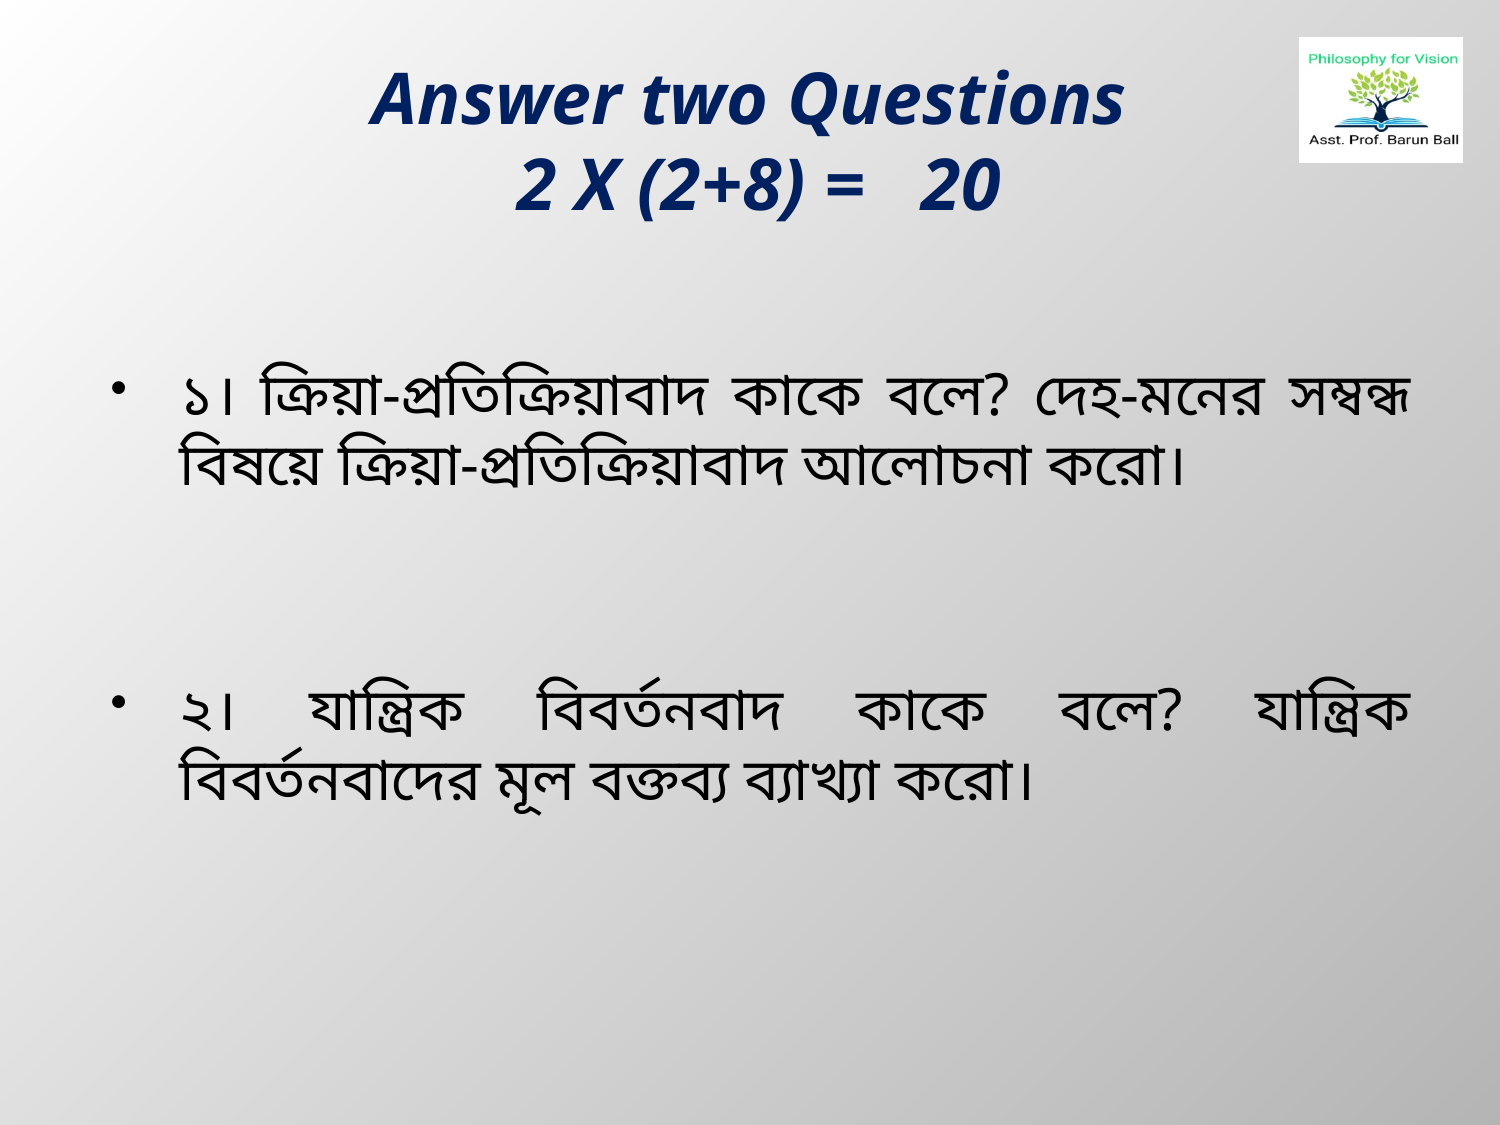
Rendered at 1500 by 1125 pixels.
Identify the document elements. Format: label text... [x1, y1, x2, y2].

title Answer two Questions 2 X (2+8) = 20 [75, 45, 1425, 233]
picture [1299, 37, 1463, 163]
list ১। ক্রিয়া-প্রতিক্রিয়াবাদ কাকে বলে? দেহ-মনের সম্বন্ধ বিষয়ে ক্রিয়া-প্রতিক্রিয়াবাদ আলোচনা করো। ২। যান্ত্রিক বিবর্তনবাদ কাকে বলে? যান্ত্রিক বিবর্তনবাদের মূল বক্তব্য ব্যাখ্যা করো। [75, 350, 1425, 1035]
